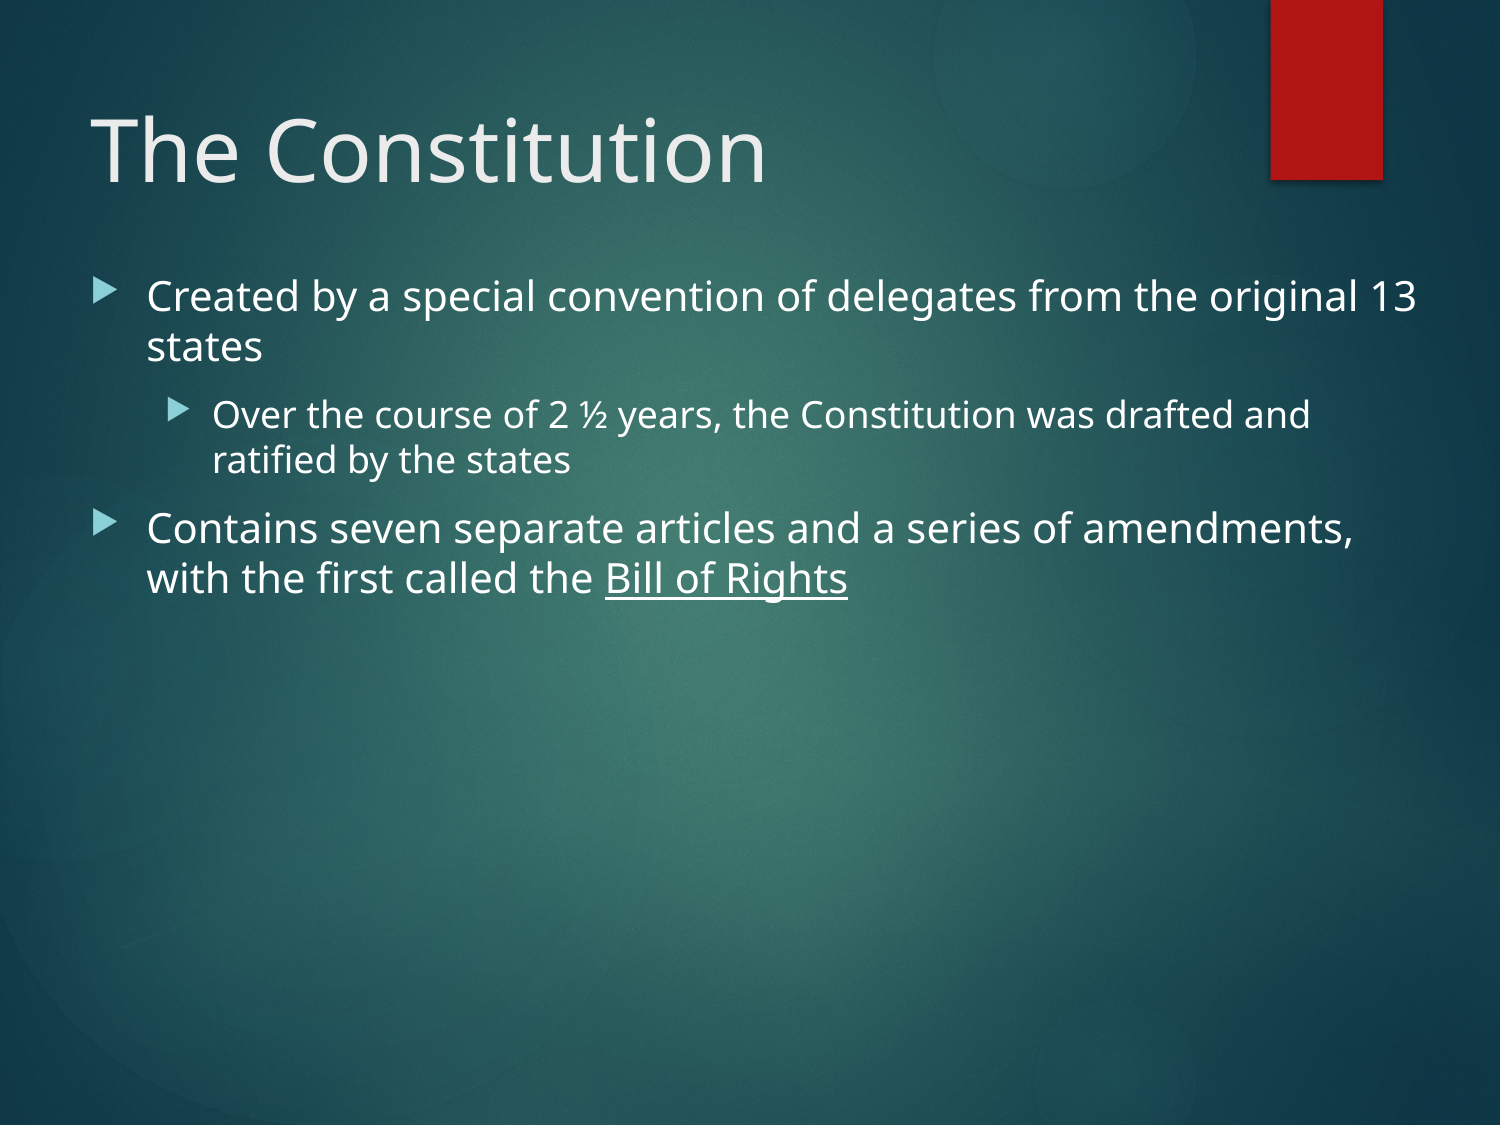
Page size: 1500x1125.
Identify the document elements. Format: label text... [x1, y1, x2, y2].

title The Constitution [75, 87, 1425, 262]
list Created by a special convention of delegates from the original 13 states Over the course of 2 ½ years, the Constitution was drafted and ratified by the states Contains seven separate articles and a series of amendments, with the first called the Bill of Rights [75, 262, 1450, 1079]
